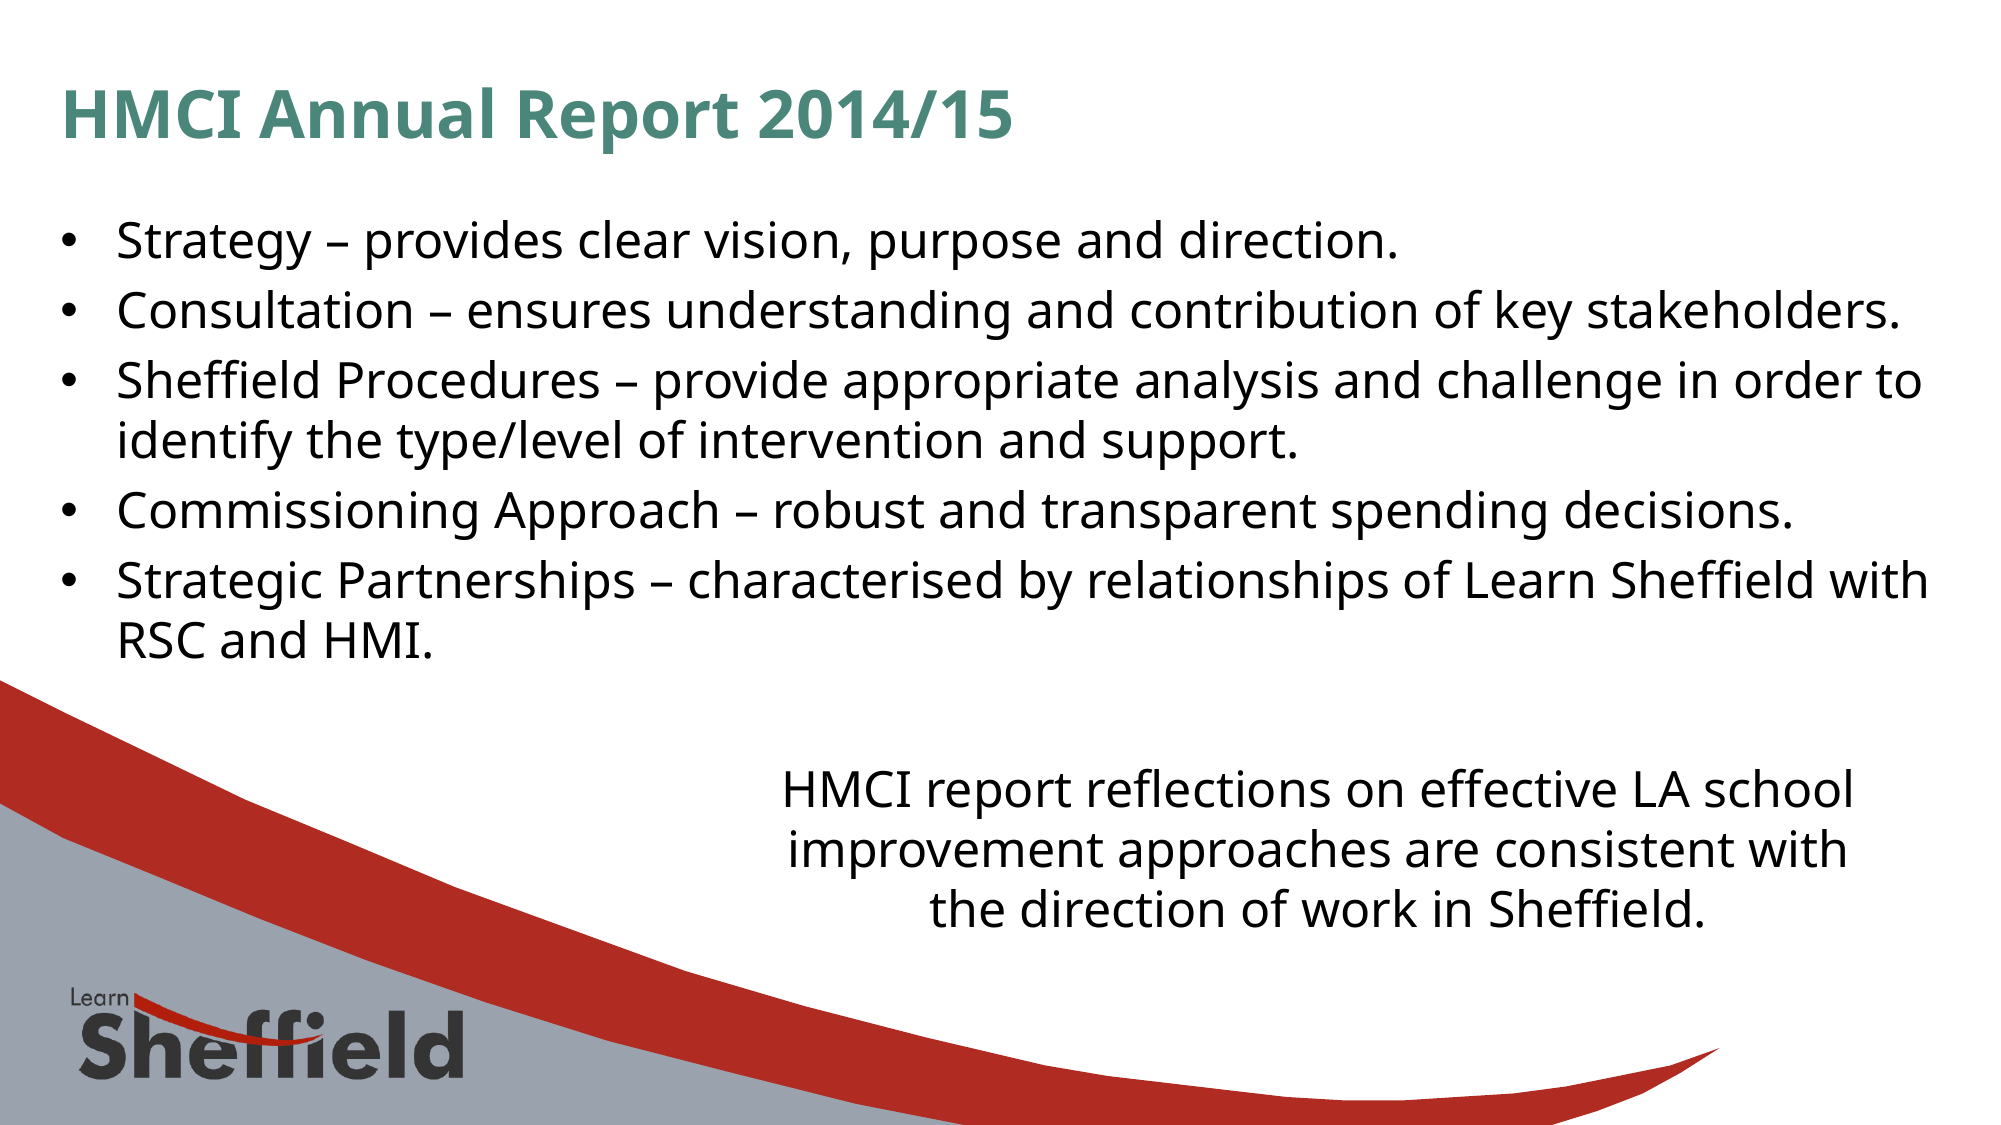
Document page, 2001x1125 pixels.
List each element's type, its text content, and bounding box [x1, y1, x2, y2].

picture [68, 983, 467, 1082]
text_box HMCI Annual Report 2014/15 [45, 24, 1900, 171]
text_box HMCI report reflections on effective LA school improvement approaches are consistent with the direction of work in Sheffield. [737, 749, 1900, 963]
list Strategy – provides clear vision, purpose and direction. Consultation – ensures understanding and contribution of key stakeholders. Sheffield Procedures – provide appropriate analysis and challenge in order to identify the type/level of intervention and support. Commissioning Approach – robust and transparent spending decisions. Strategic Partnerships – characterised by relationships of Learn Sheffield with RSC and HMI. [45, 201, 1954, 757]
